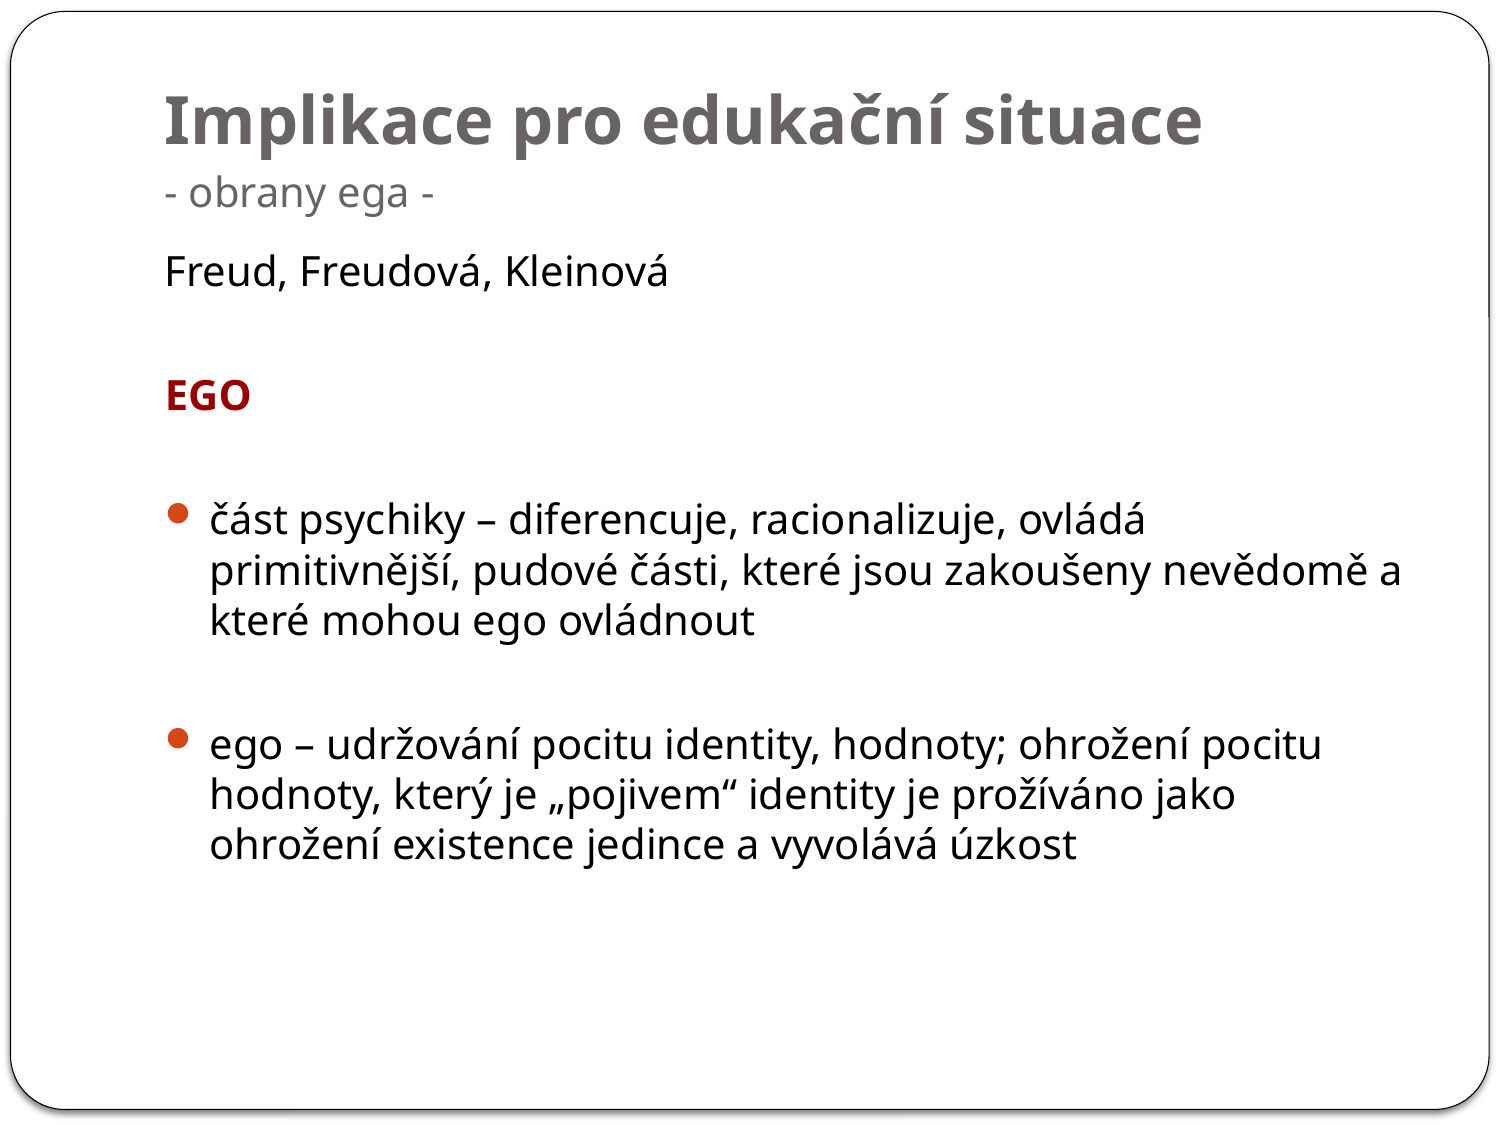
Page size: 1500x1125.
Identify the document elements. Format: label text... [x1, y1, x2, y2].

title Implikace pro edukační situace - obrany ega - [150, 45, 1425, 233]
list Freud, Freudová, Kleinová EGO část psychiky – diferencuje, racionalizuje, ovládá primitivnější, pudové části, které jsou zakoušeny nevědomě a které mohou ego ovládnout ego – udržování pocitu identity, hodnoty; ohrožení pocitu hodnoty, který je „pojivem“ identity je prožíváno jako ohrožení existence jedince a vyvolává úzkost [150, 237, 1425, 988]
